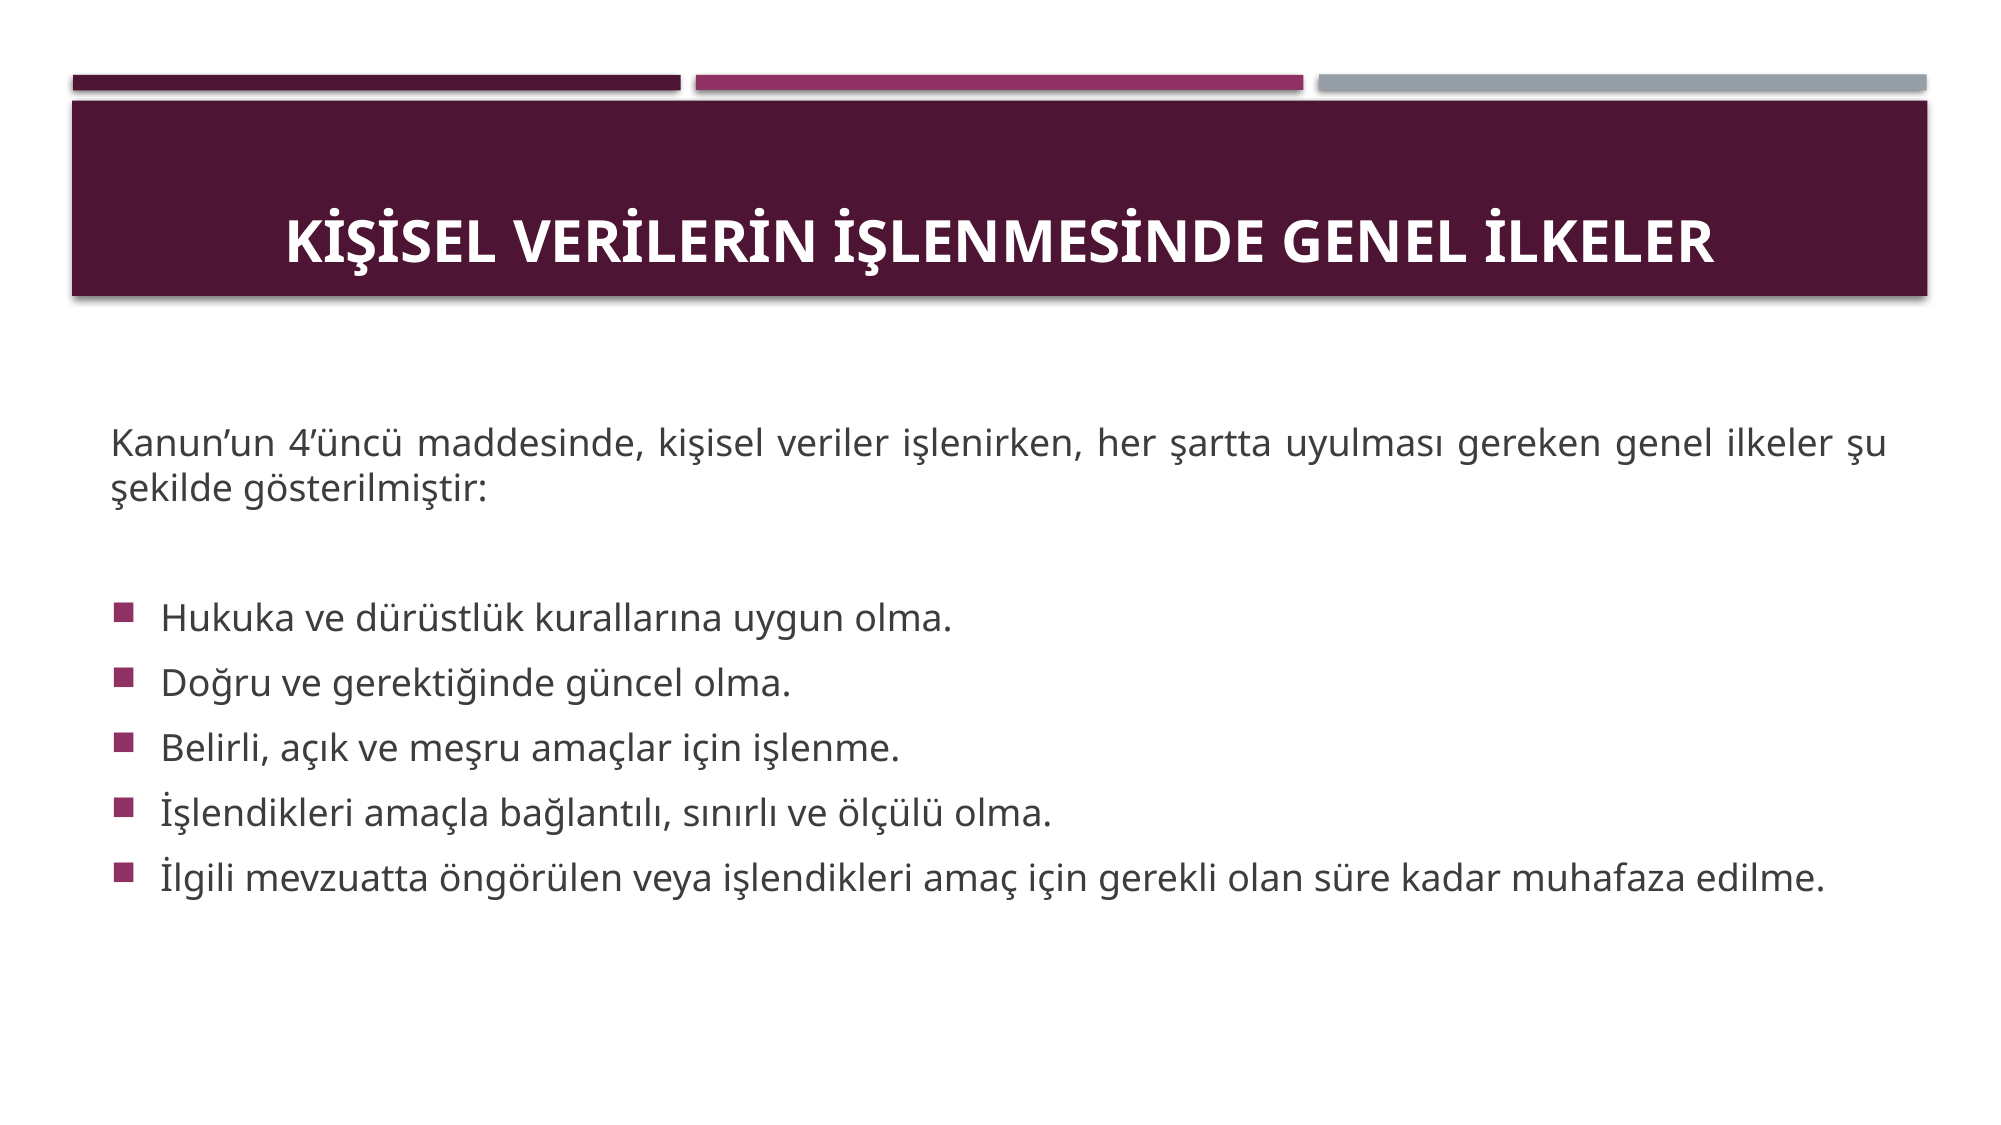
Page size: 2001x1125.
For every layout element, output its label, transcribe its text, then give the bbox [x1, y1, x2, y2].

title Kişisel Verilerin İşlenmesinde Genel İlkeler [95, 115, 1905, 282]
list Kanun’un 4’üncü maddesinde, kişisel veriler işlenirken, her şartta uyulması gereken genel ilkeler şu şekilde gösterilmiştir: Hukuka ve dürüstlük kurallarına uygun olma. Doğru ve gerektiğinde güncel olma. Belirli, açık ve meşru amaçlar için işlenme. İşlendikleri amaçla bağlantılı, sınırlı ve ölçülü olma. İlgili mevzuatta öngörülen veya işlendikleri amaç için gerekli olan süre kadar muhafaza edilme. [95, 357, 1905, 962]
